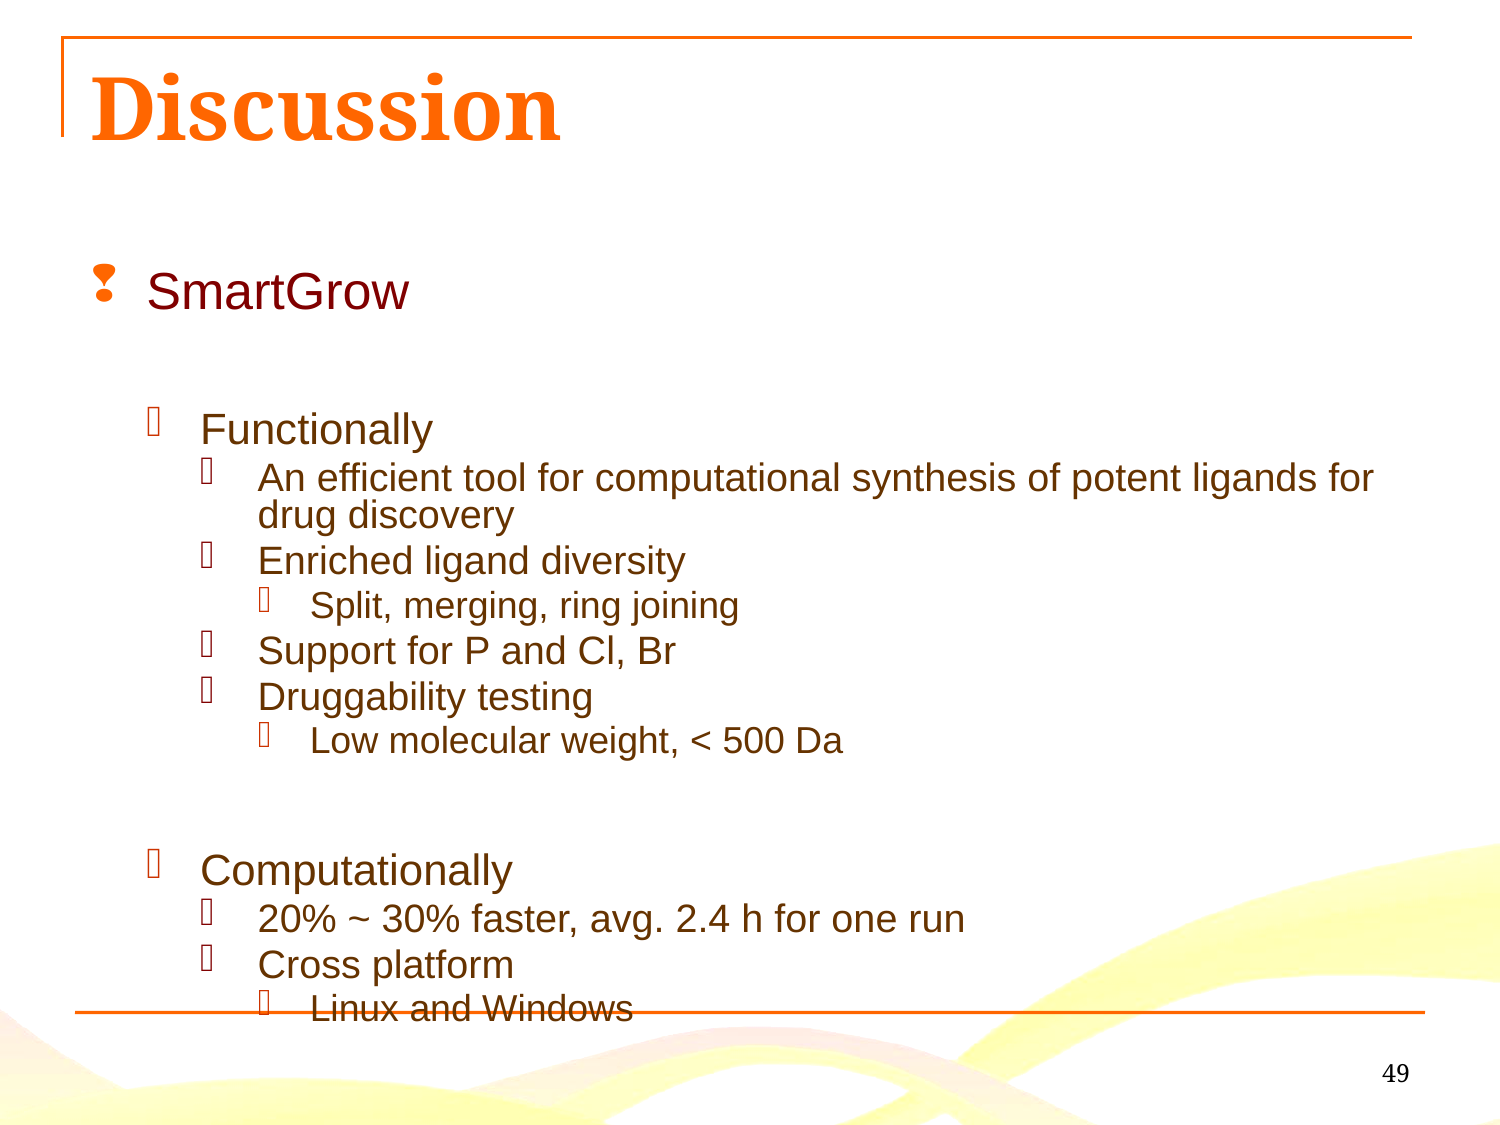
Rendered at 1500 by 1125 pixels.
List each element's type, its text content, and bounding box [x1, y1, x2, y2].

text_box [0, 832, 1500, 1125]
slide_number 49 [1074, 1023, 1426, 1100]
title Discussion [74, 45, 1426, 233]
list SmartGrow Functionally An efficient tool for computational synthesis of potent ligands for drug discovery Enriched ligand diversity Split, merging, ring joining Support for P and Cl, Br Druggability testing Low molecular weight, < 500 Da Computationally 20% ~ 30% faster, avg. 2.4 h for one run Cross platform Linux and Windows [74, 262, 1426, 1006]
